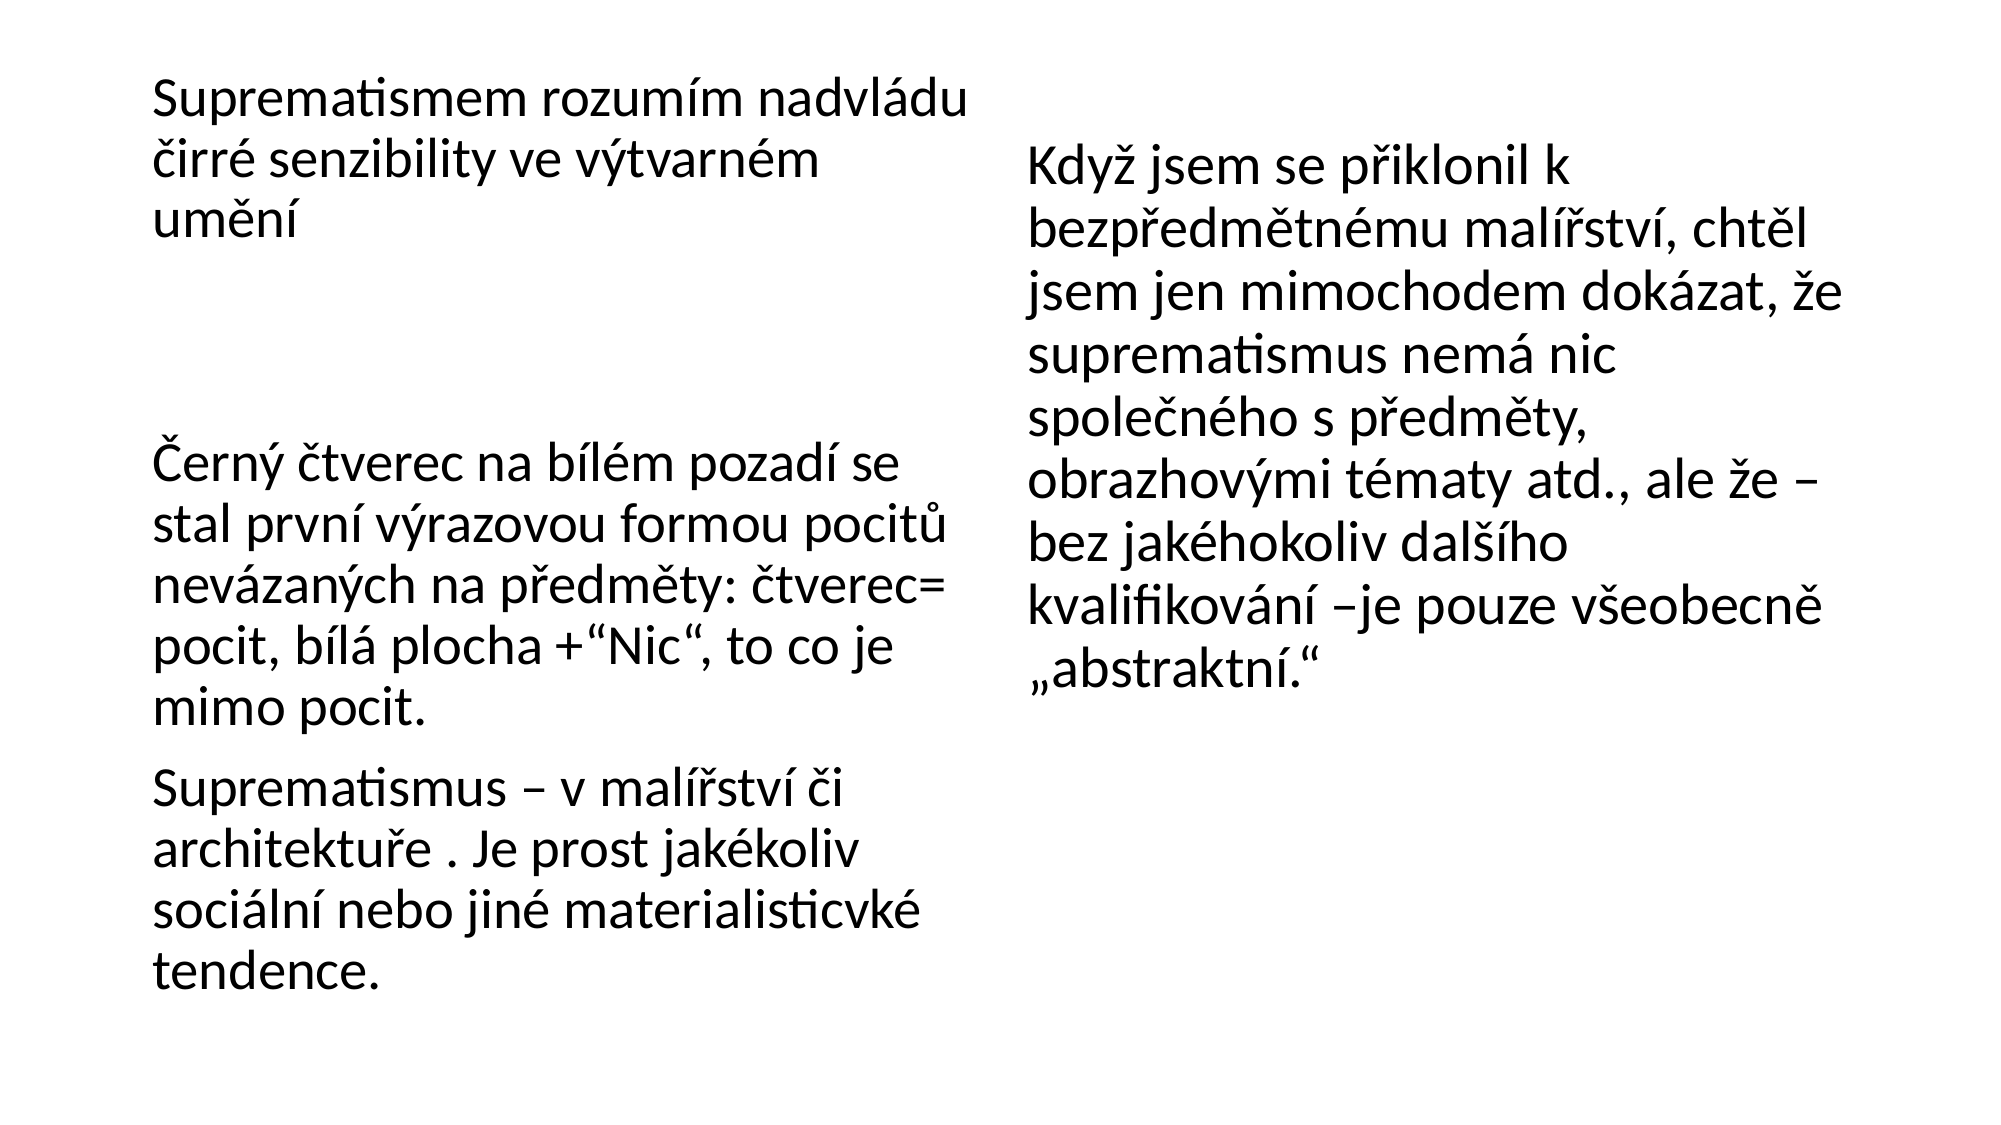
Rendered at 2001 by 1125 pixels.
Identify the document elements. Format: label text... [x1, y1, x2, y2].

list Suprematismem rozumím nadvládu čirré senzibility ve výtvarném umění Černý čtverec na bílém pozadí se stal první výrazovou formou pocitů nevázaných na předměty: čtverec= pocit, bílá plocha +“Nic“, to co je mimo pocit. Suprematismus – v malířství či architektuře . Je prost jakékoliv sociální nebo jiné materialisticvké tendence. [137, 59, 988, 1014]
list Když jsem se přiklonil k bezpředmětnému malířství, chtěl jsem jen mimochodem dokázat, že suprematismus nemá nic společného s předměty, obrazhovými tématy atd., ale že –bez jakéhokoliv dalšího kvalifikování –je pouze všeobecně „abstraktní.“ [1012, 36, 1863, 751]
